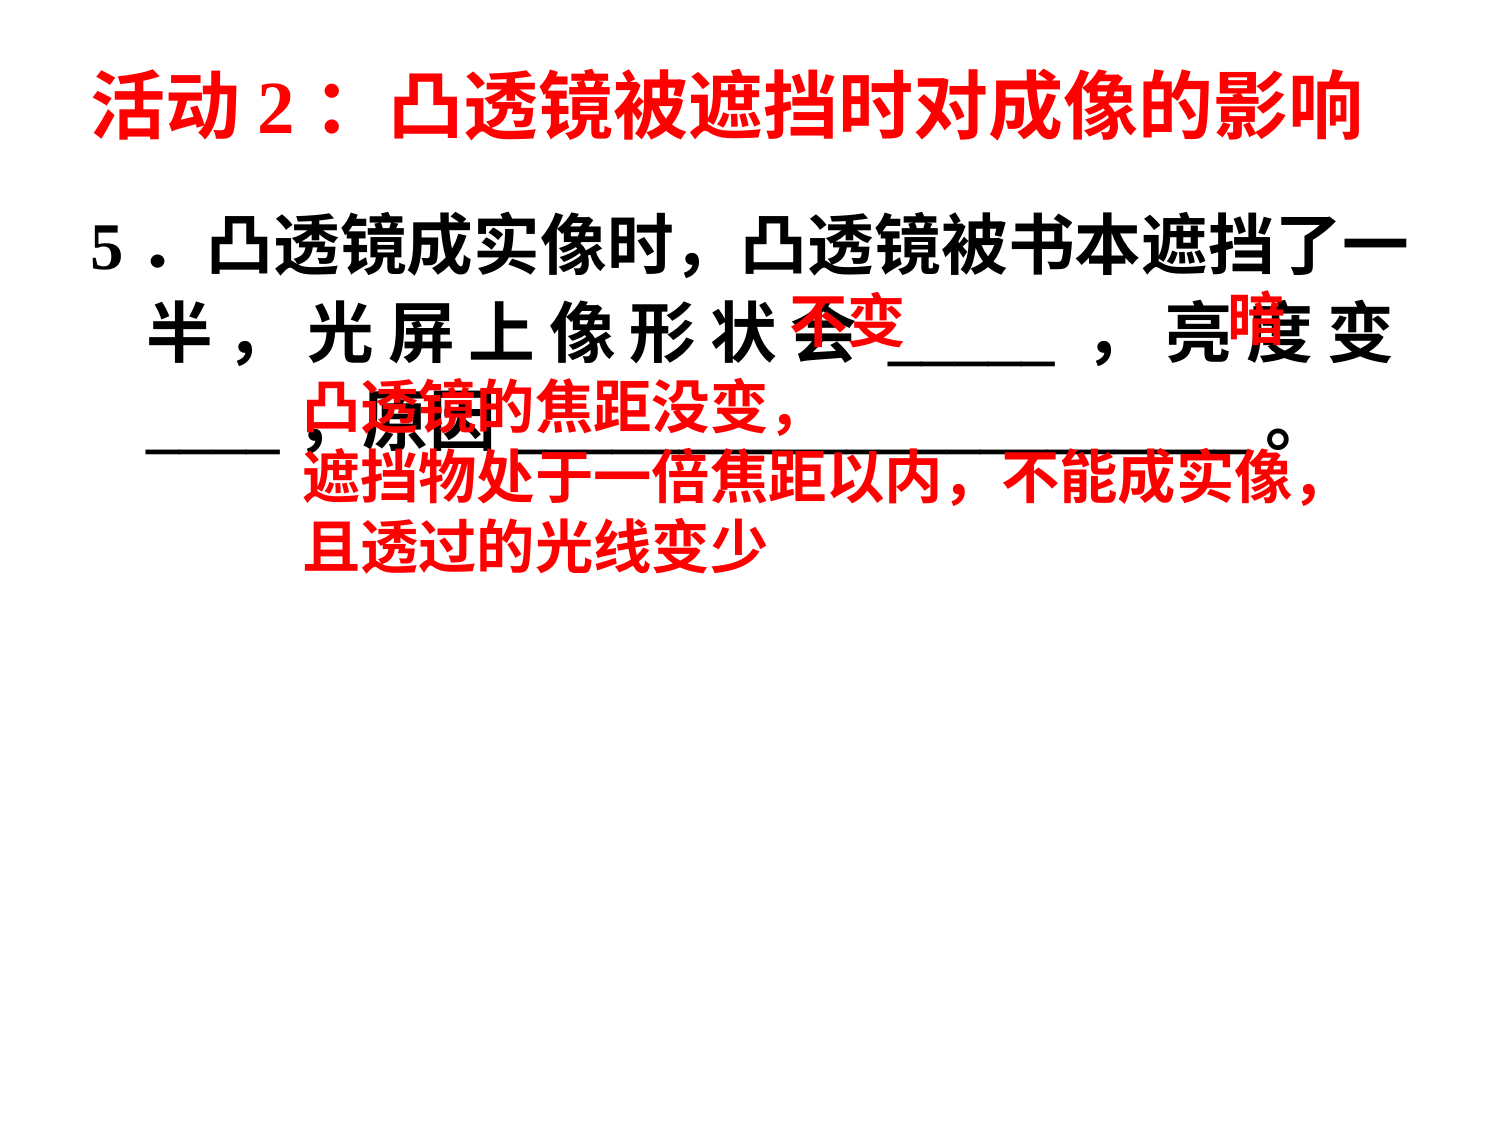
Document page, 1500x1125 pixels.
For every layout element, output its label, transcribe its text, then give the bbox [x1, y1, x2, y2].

text_box 暗 [1212, 275, 1413, 360]
text_box 不变 [774, 276, 975, 362]
text_box 凸透镜的焦距没变， 遮挡物处于一倍焦距以内，不能成实像， 且透过的光线变少 [287, 362, 1375, 588]
title 活动2：凸透镜被遮挡时对成像的影响 [74, 44, 1426, 163]
list 5．凸透镜成实像时，凸透镜被书本遮挡了一半，光屏上像形状会_____，亮度变____，原因______________________。 [74, 187, 1426, 826]
